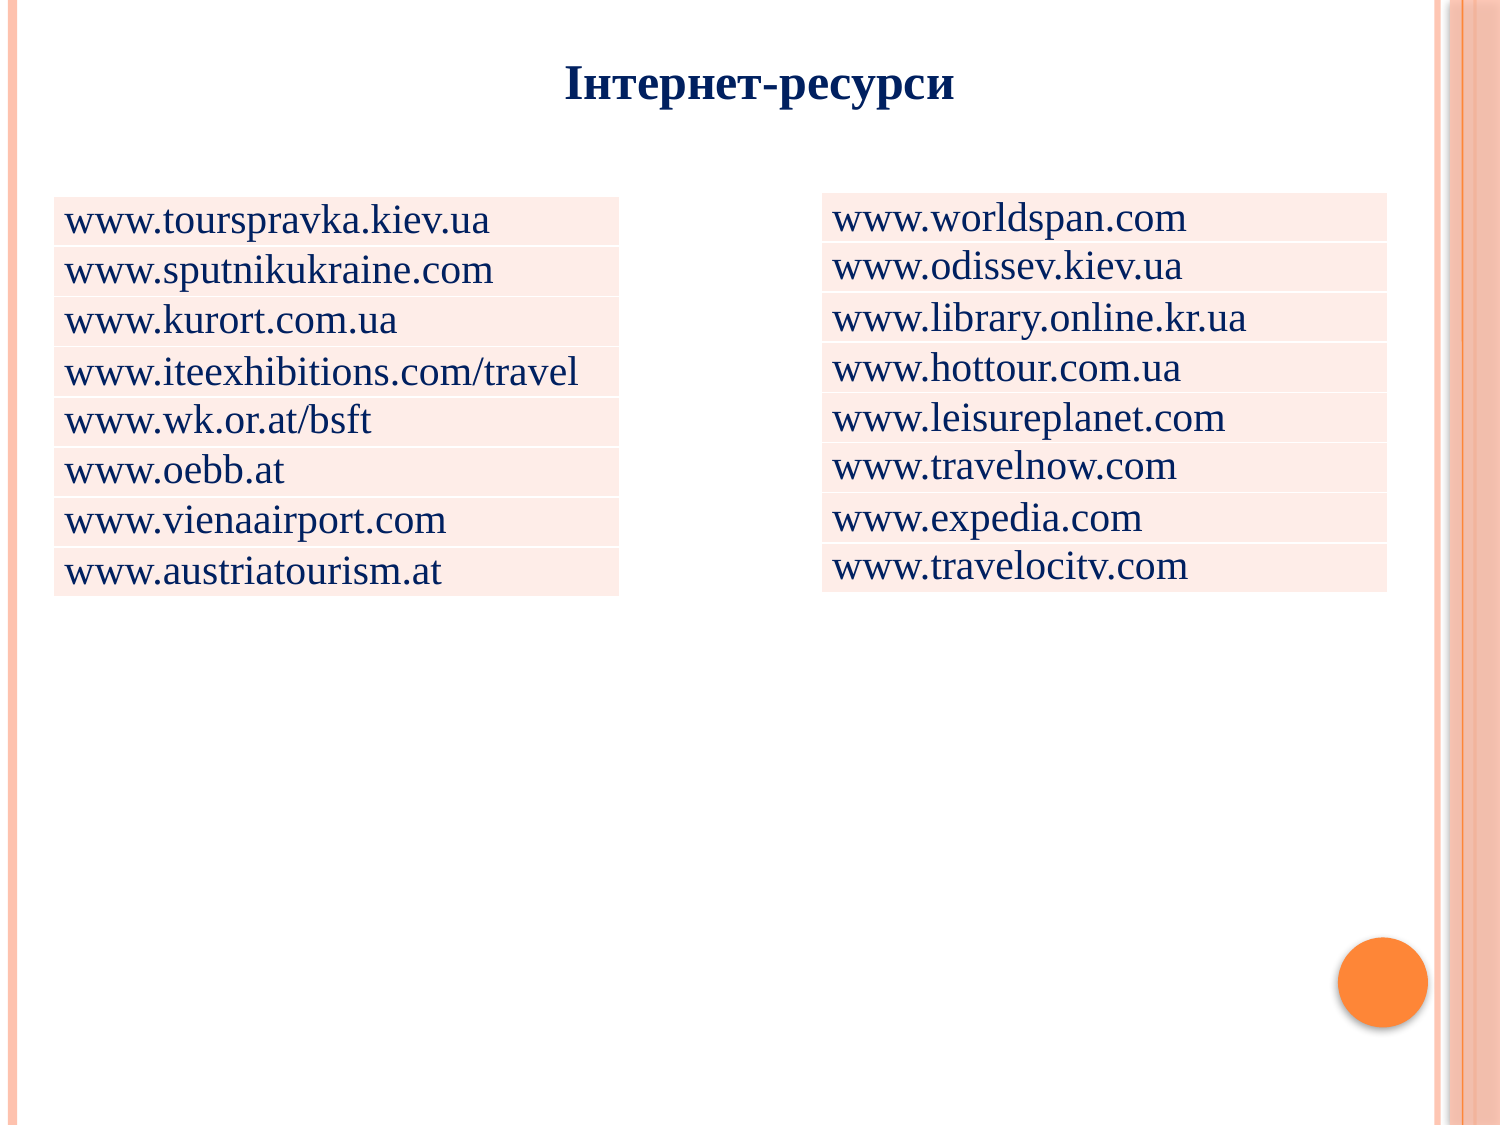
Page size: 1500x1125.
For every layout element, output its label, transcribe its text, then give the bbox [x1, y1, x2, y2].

table_cell www.wk.or.at/bsft [54, 398, 619, 446]
table_cell www.oebb.at [54, 448, 619, 496]
table_cell www.sputnikukraine.com [54, 247, 619, 296]
table_cell www.leisureplanet.com [822, 393, 1387, 442]
table_header www.worldspan.com [822, 193, 1387, 241]
table_cell www.kurort.com.ua [54, 297, 619, 346]
table_cell www.vienaairport.com [54, 498, 619, 546]
text_box Інтернет-ресурси [549, 42, 970, 118]
table_cell www.travelnow.com [822, 443, 1387, 492]
table_cell www.austriatourism.at [54, 548, 619, 596]
table_cell www.library.online.kr.ua [822, 293, 1387, 341]
table_cell www.odissev.kiev.ua [822, 243, 1387, 291]
table_cell www.iteexhibitions.com/travel [54, 347, 619, 396]
table_cell www.expedia.com [822, 493, 1387, 542]
table_cell www.travelocitv.com [822, 544, 1387, 592]
table_header www.tourspravka.kiev.ua [54, 197, 619, 245]
table_cell www.hottour.com.ua [822, 343, 1387, 392]
